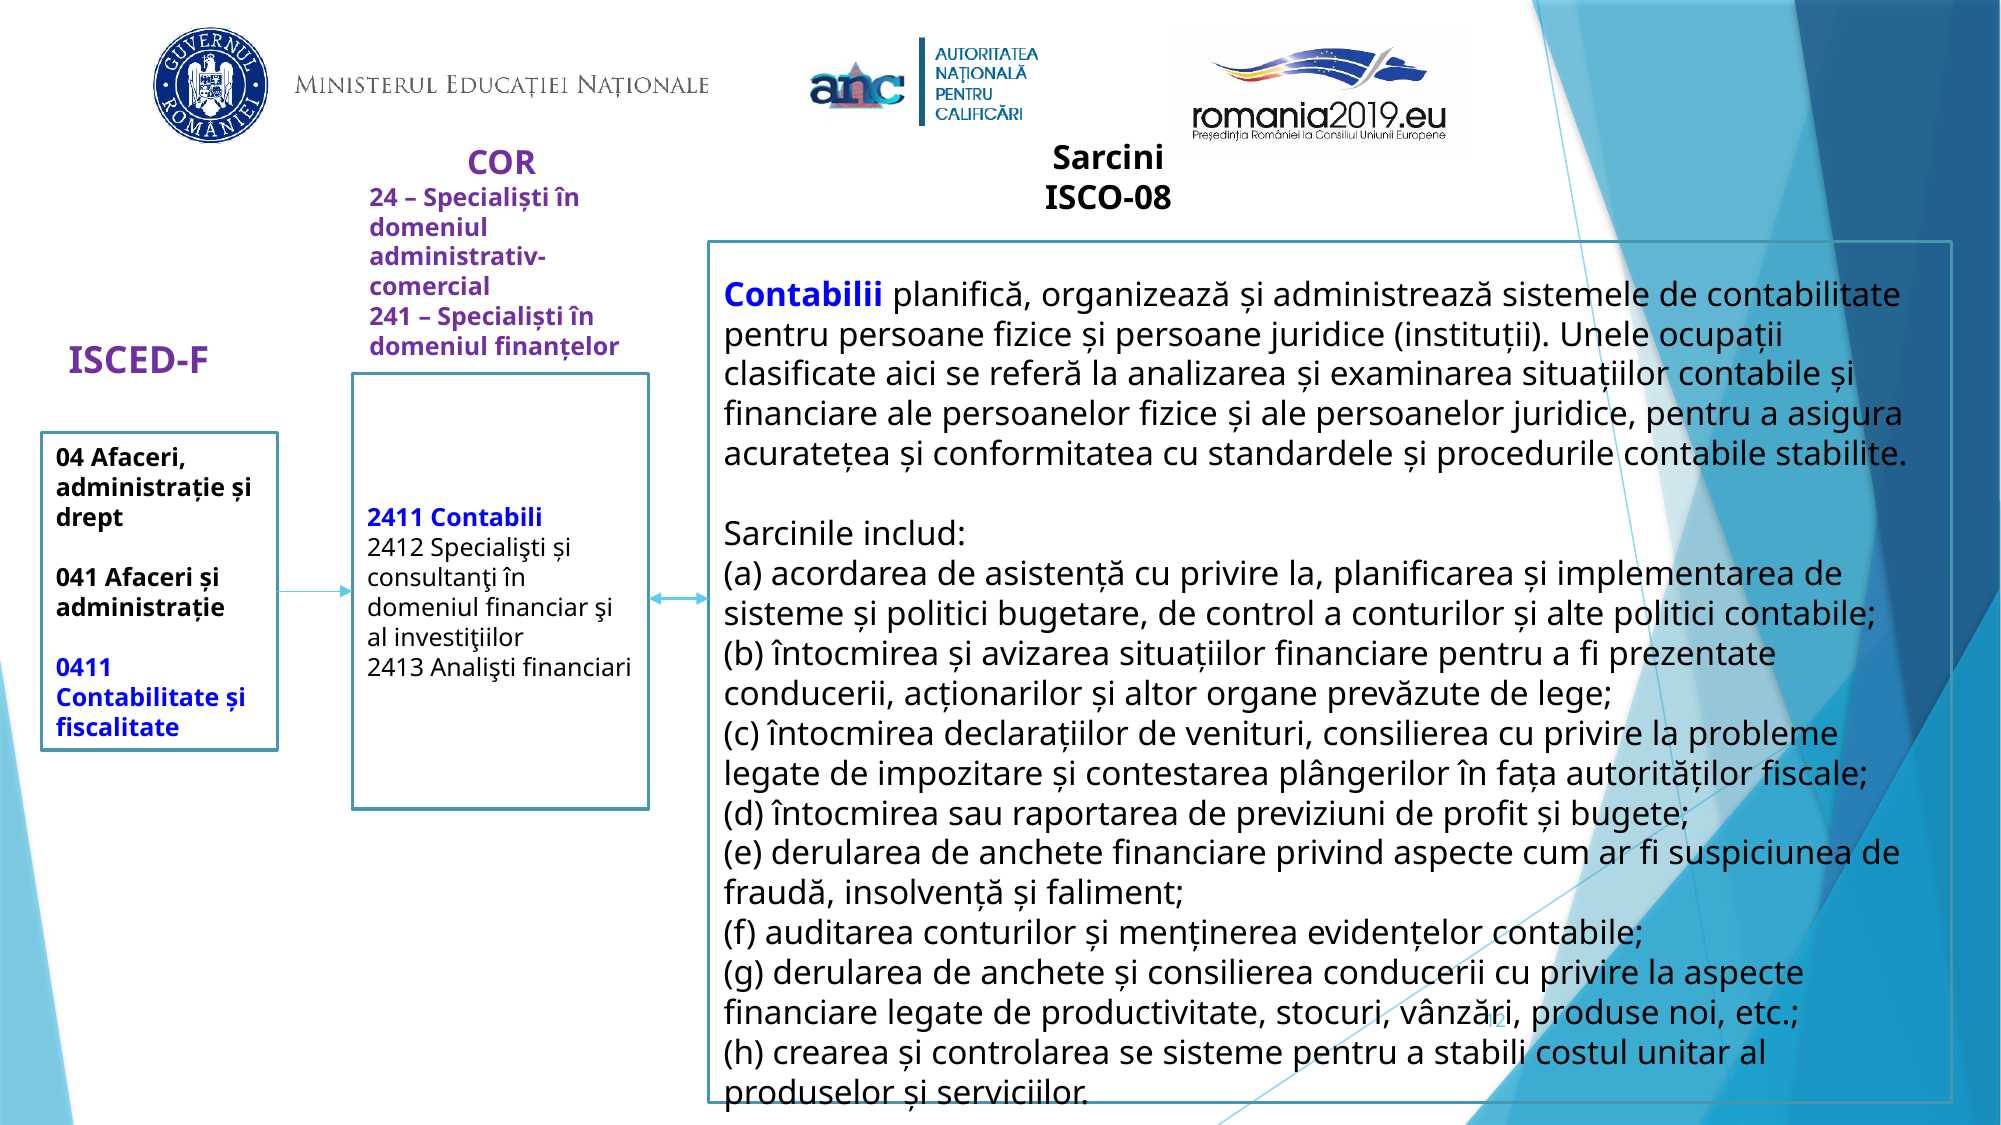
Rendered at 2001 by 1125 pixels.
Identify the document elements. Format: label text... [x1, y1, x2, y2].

text_box Contabilii planifică, organizează şi administrează sistemele de contabilitate pentru persoane fizice şi persoane juridice (instituţii). Unele ocupaţii clasificate aici se referă la analizarea şi examinarea situaţiilor contabile şi financiare ale persoanelor fizice şi ale persoanelor juridice, pentru a asigura acurateţea şi conformitatea cu standardele şi procedurile contabile stabilite. Sarcinile includ: (a) acordarea de asistență cu privire la, planificarea și implementarea de sisteme și politici bugetare, de control a conturilor și alte politici contabile; (b) întocmirea și avizarea situațiilor financiare pentru a fi prezentate conducerii, acționarilor și altor organe prevăzute de lege; (c) întocmirea declarațiilor de venituri, consilierea cu privire la probleme legate de impozitare și contestarea plângerilor în fața autorităților fiscale; (d) întocmirea sau raportarea de previziuni de profit și bugete; (e) derularea de anchete financiare privind aspecte cum ar fi suspiciunea de fraudă, insolvență și faliment; (f) auditarea conturilor și menținerea evidențelor contabile; (g) derularea de anchete și consilierea conducerii cu privire la aspecte financiare legate de productivitate, stocuri, vânzări, produse noi, etc.; (h) crearea și controlarea se sisteme pentru a stabili costul unitar al produselor și serviciilor. [707, 240, 1953, 1104]
picture [1168, 31, 1470, 156]
text_box ISCED-F [40, 313, 238, 405]
picture [801, 31, 1049, 138]
text_box 2411 Contabili 2412 Specialişti și consultanţi în domeniul financiar şi al investiţiilor 2413 Analişti financiari [351, 372, 650, 811]
picture [151, 25, 708, 144]
text_box Sarcini ISCO-08 [960, 130, 1257, 222]
text_box 04 Afaceri, administraţie şi drept 041 Afaceri şi administraţie 0411 Contabilitate şi fiscalitate [40, 431, 279, 752]
text_box COR 24 – Specialiști în domeniul administrativ-comercial 241 – Specialiști în domeniul finanțelor [353, 130, 650, 372]
